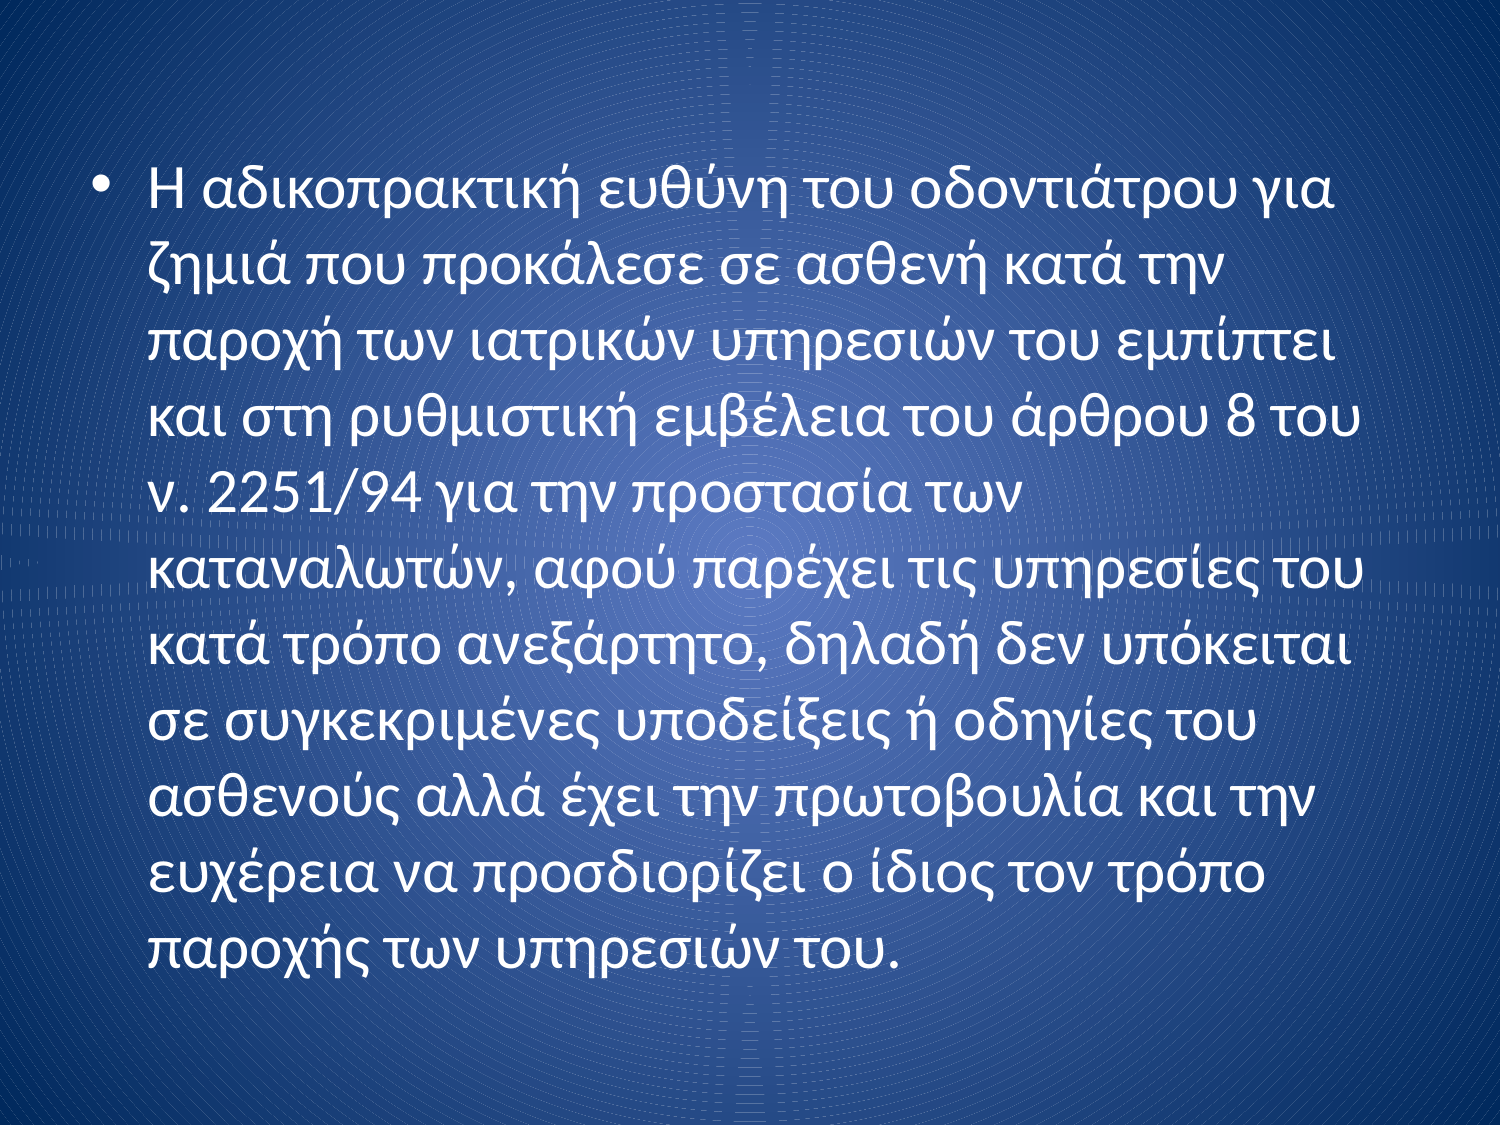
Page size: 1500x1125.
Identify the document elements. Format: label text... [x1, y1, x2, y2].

list Η αδικοπρακτική ευθύνη του οδοντιάτρου για ζημιά που προκάλεσε σε ασθενή κατά την παροχή των ιατρικών υπηρεσιών του εμπίπτει και στη ρυθμιστική εμβέλεια του άρθρου 8 του ν. 2251/94 για την προστασία των καταναλωτών, αφού παρέχει τις υπηρεσίες του κατά τρόπο ανεξάρτητο, δηλαδή δεν υπόκειται σε συγκεκριμένες υποδείξεις ή οδηγίες του ασθενούς αλλά έχει την πρωτοβουλία και την ευχέρεια να προσδιορίζει ο ίδιος τον τρόπο παροχής των υπηρεσιών του. [75, 137, 1425, 1005]
